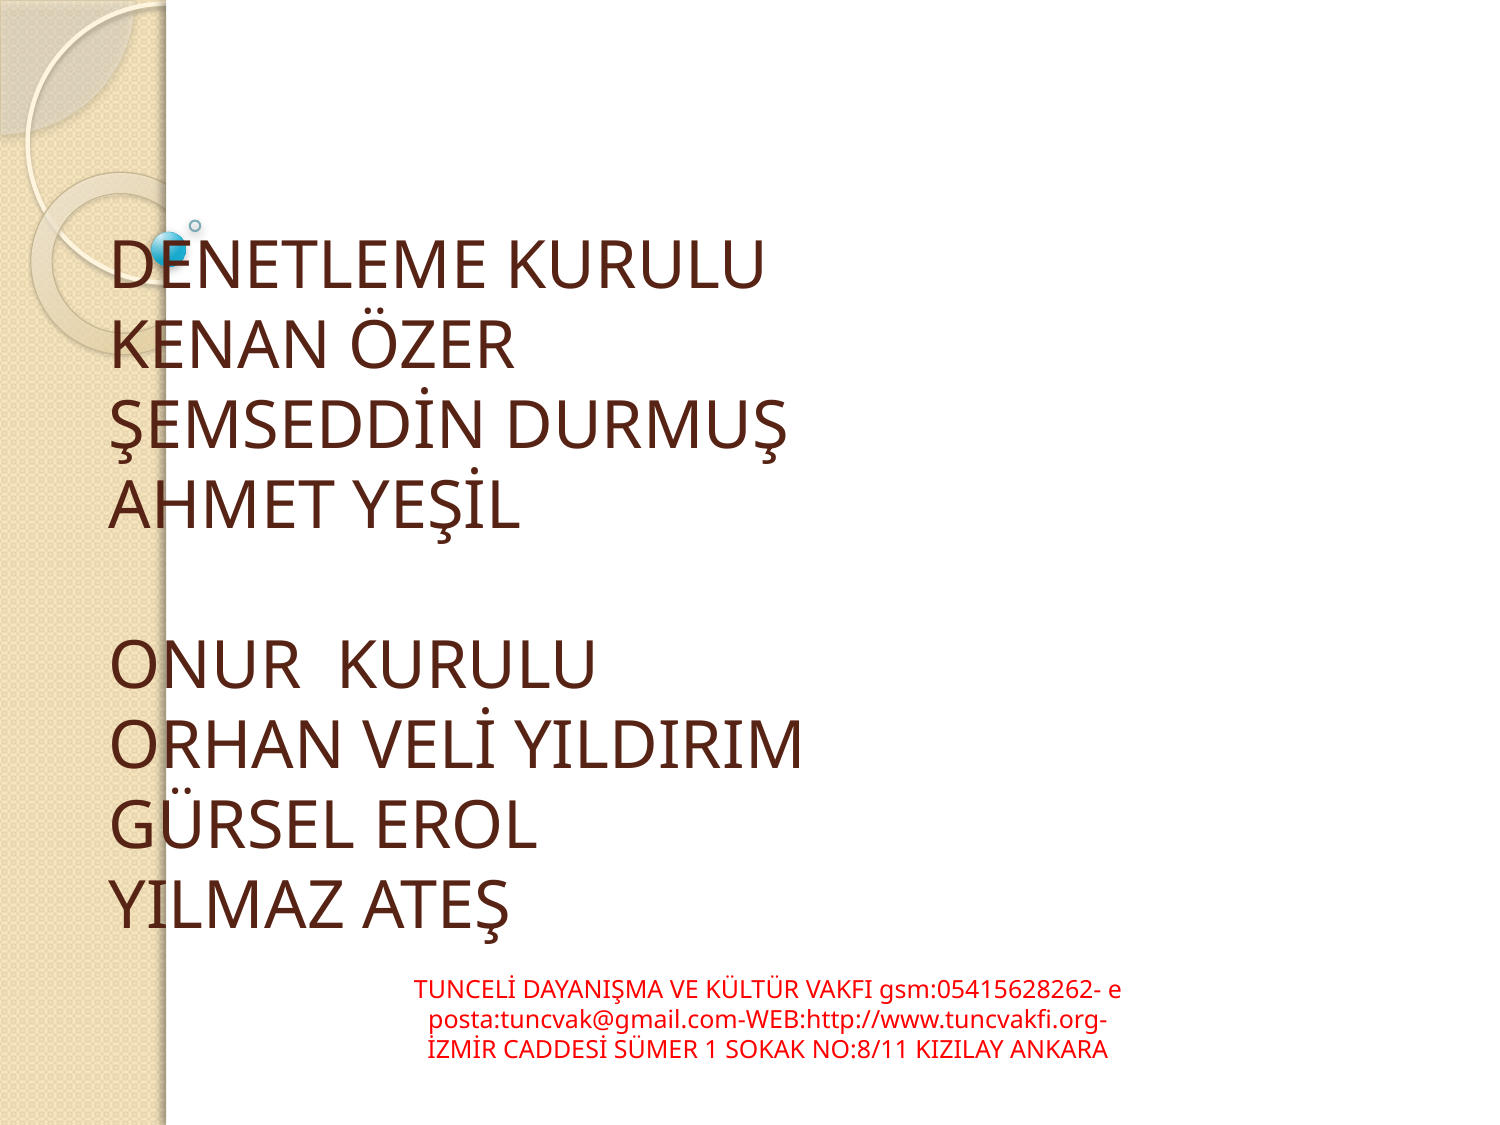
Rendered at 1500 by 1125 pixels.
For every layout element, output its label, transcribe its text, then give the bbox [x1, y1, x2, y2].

title DENETLEME KURULU KENAN ÖZER ŞEMSEDDİN DURMUŞ AHMET YEŞİL ONUR KURULU ORHAN VELİ YILDIRIM GÜRSEL EROL YILMAZ ATEŞ [93, 128, 1457, 950]
footer TUNCELİ DAYANIŞMA VE KÜLTÜR VAKFI gsm:05415628262- e posta:tuncvak@gmail.com-WEB:http://www.tuncvakfi.org- İZMİR CADDESİ SÜMER 1 SOKAK NO:8/11 KIZILAY ANKARA [292, 972, 1244, 1071]
